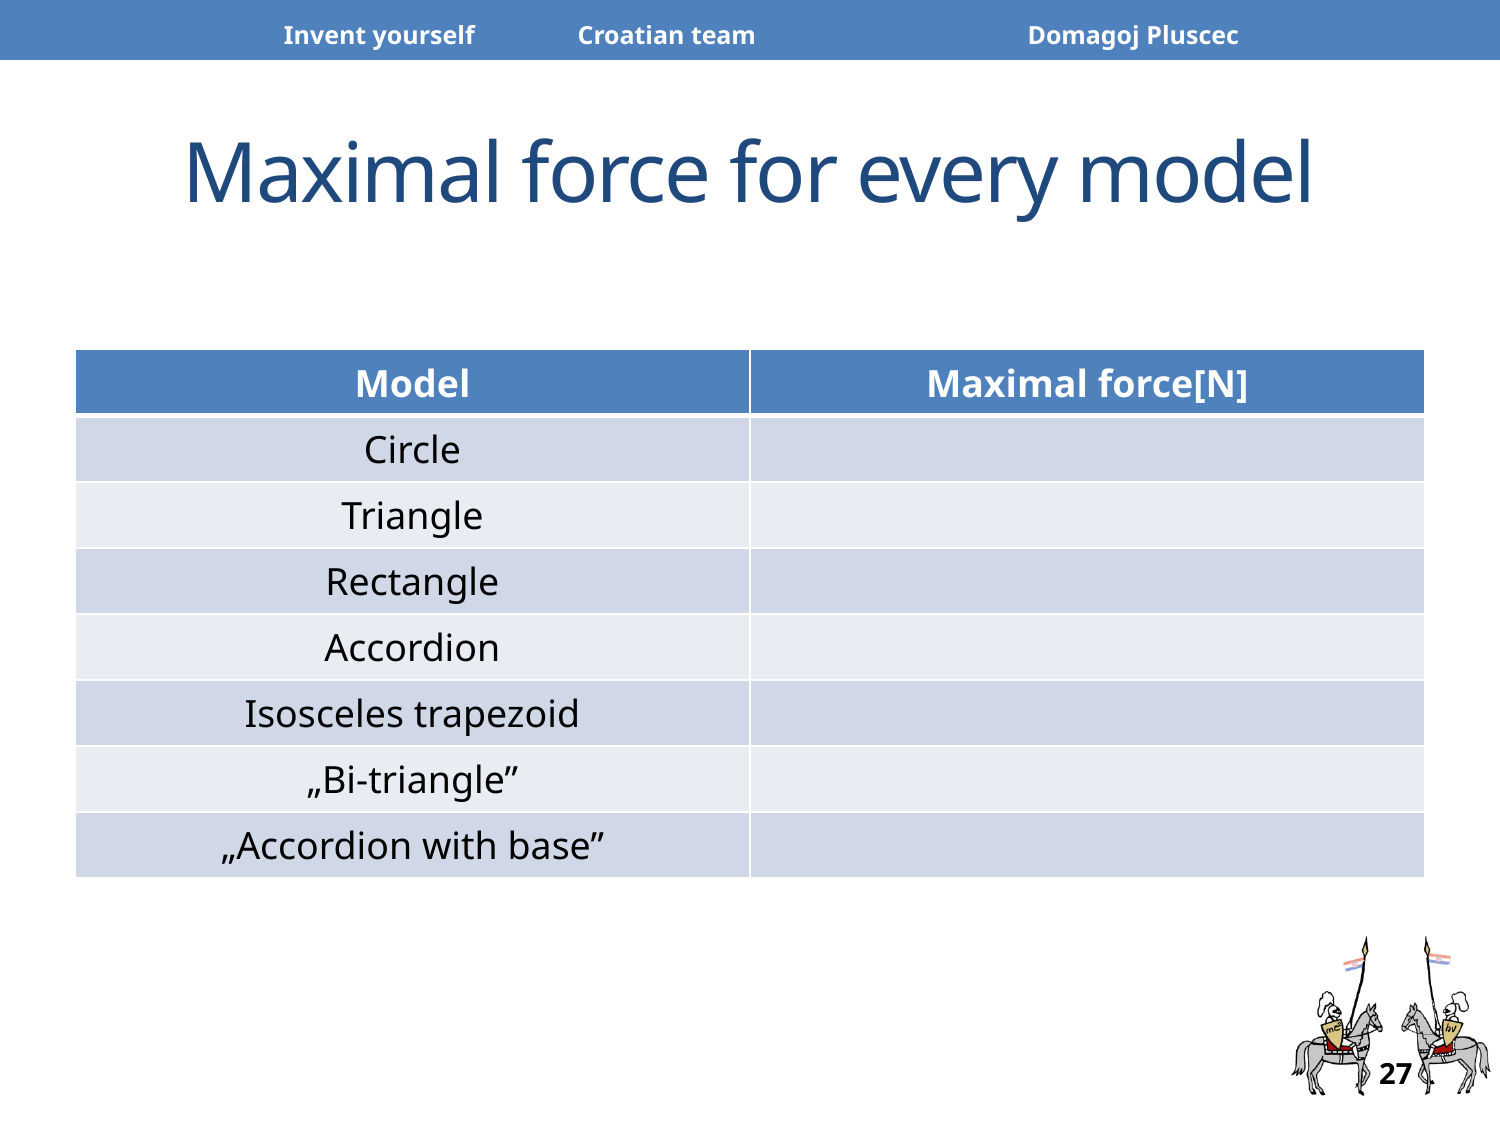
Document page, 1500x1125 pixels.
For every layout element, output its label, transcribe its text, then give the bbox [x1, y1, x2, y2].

footer Invent yourself Croatian team Domagoj Pluscec [81, 7, 1436, 62]
title Maximal force for every model [75, 87, 1425, 250]
picture [1276, 928, 1500, 1115]
